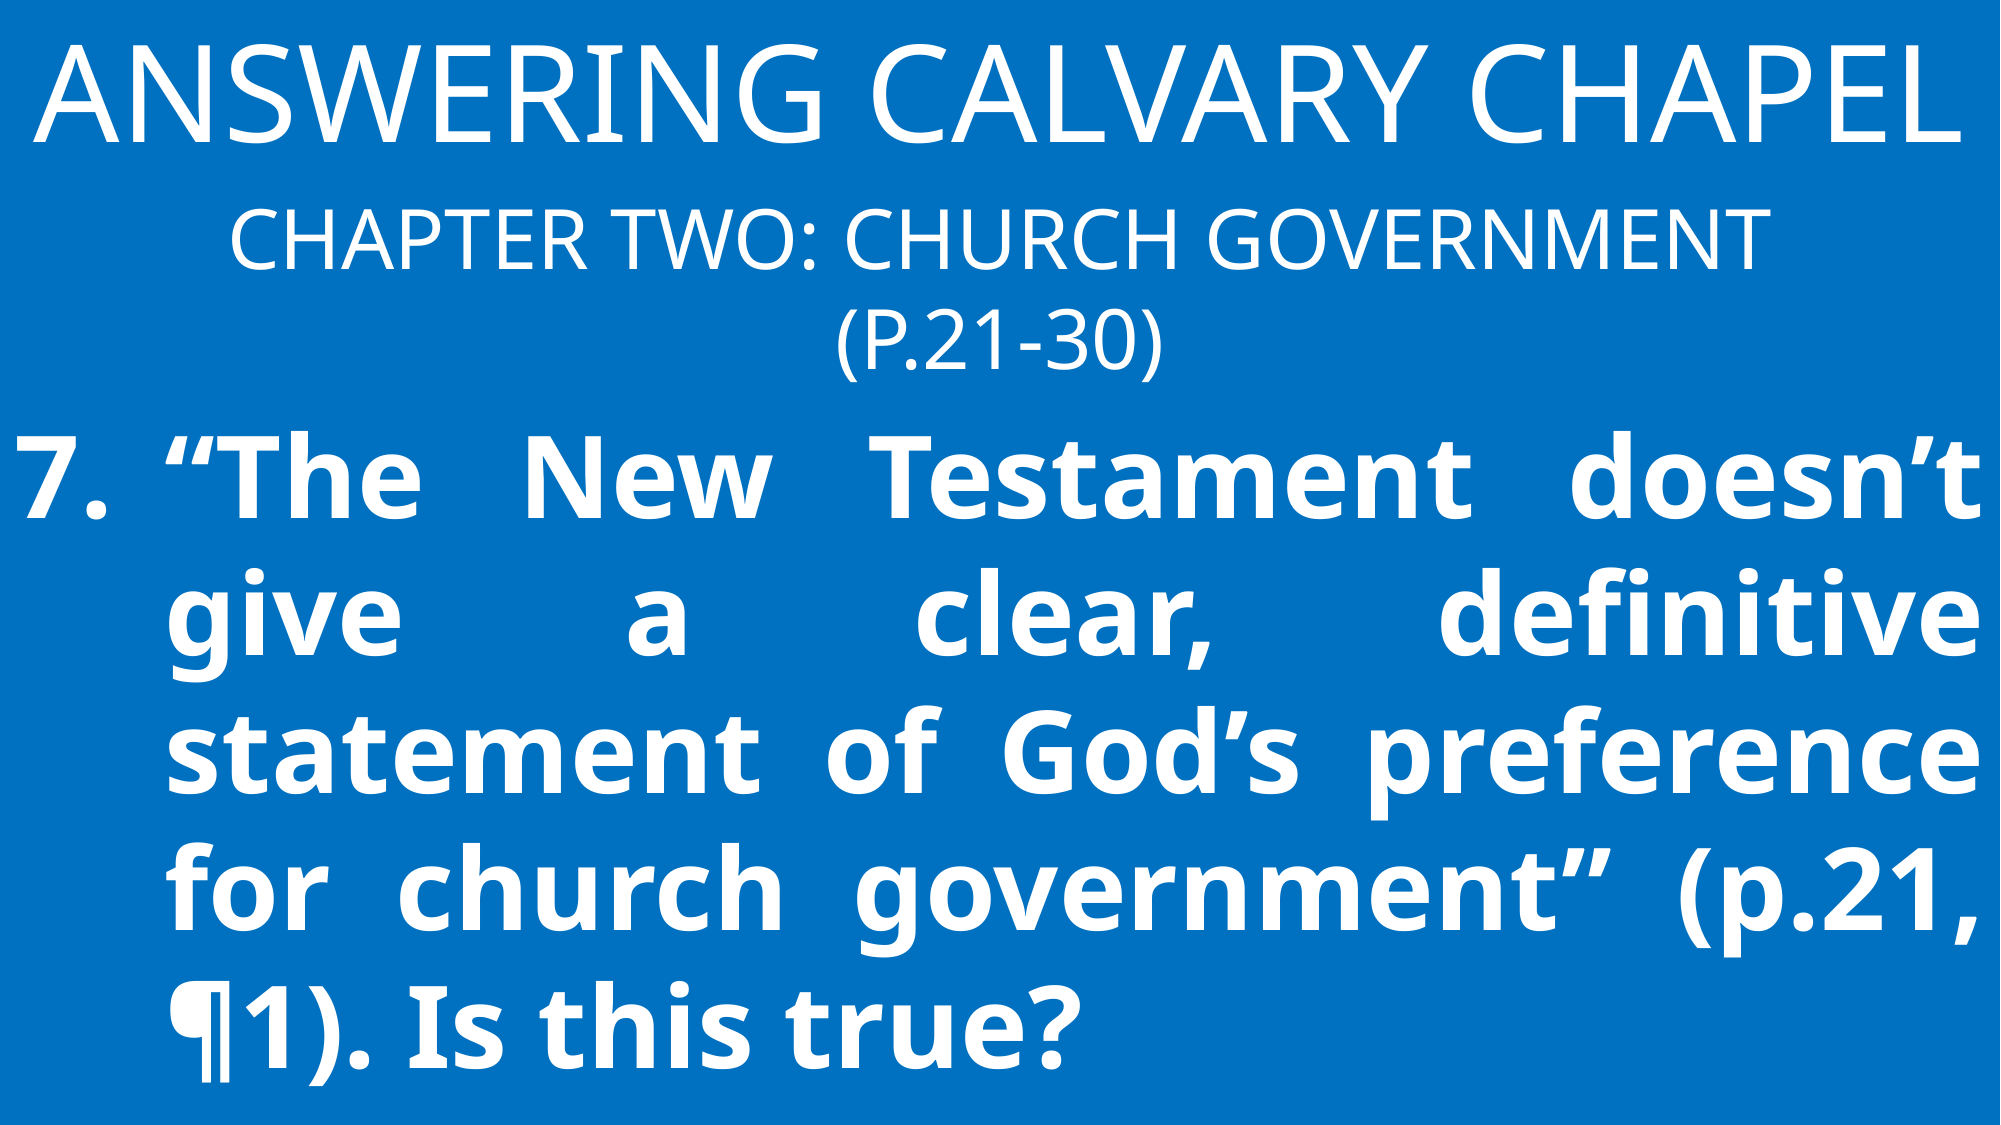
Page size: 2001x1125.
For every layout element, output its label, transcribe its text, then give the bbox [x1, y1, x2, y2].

text_box “The New Testament doesn’t give a clear, definitive statement of God’s preference for church government” (p.21, ¶1). Is this true? [0, 396, 2000, 1099]
text_box Answering Calvary Chapel [0, 0, 2000, 178]
text_box Chapter Two: Church Government (p.21-30) [0, 179, 2000, 394]
